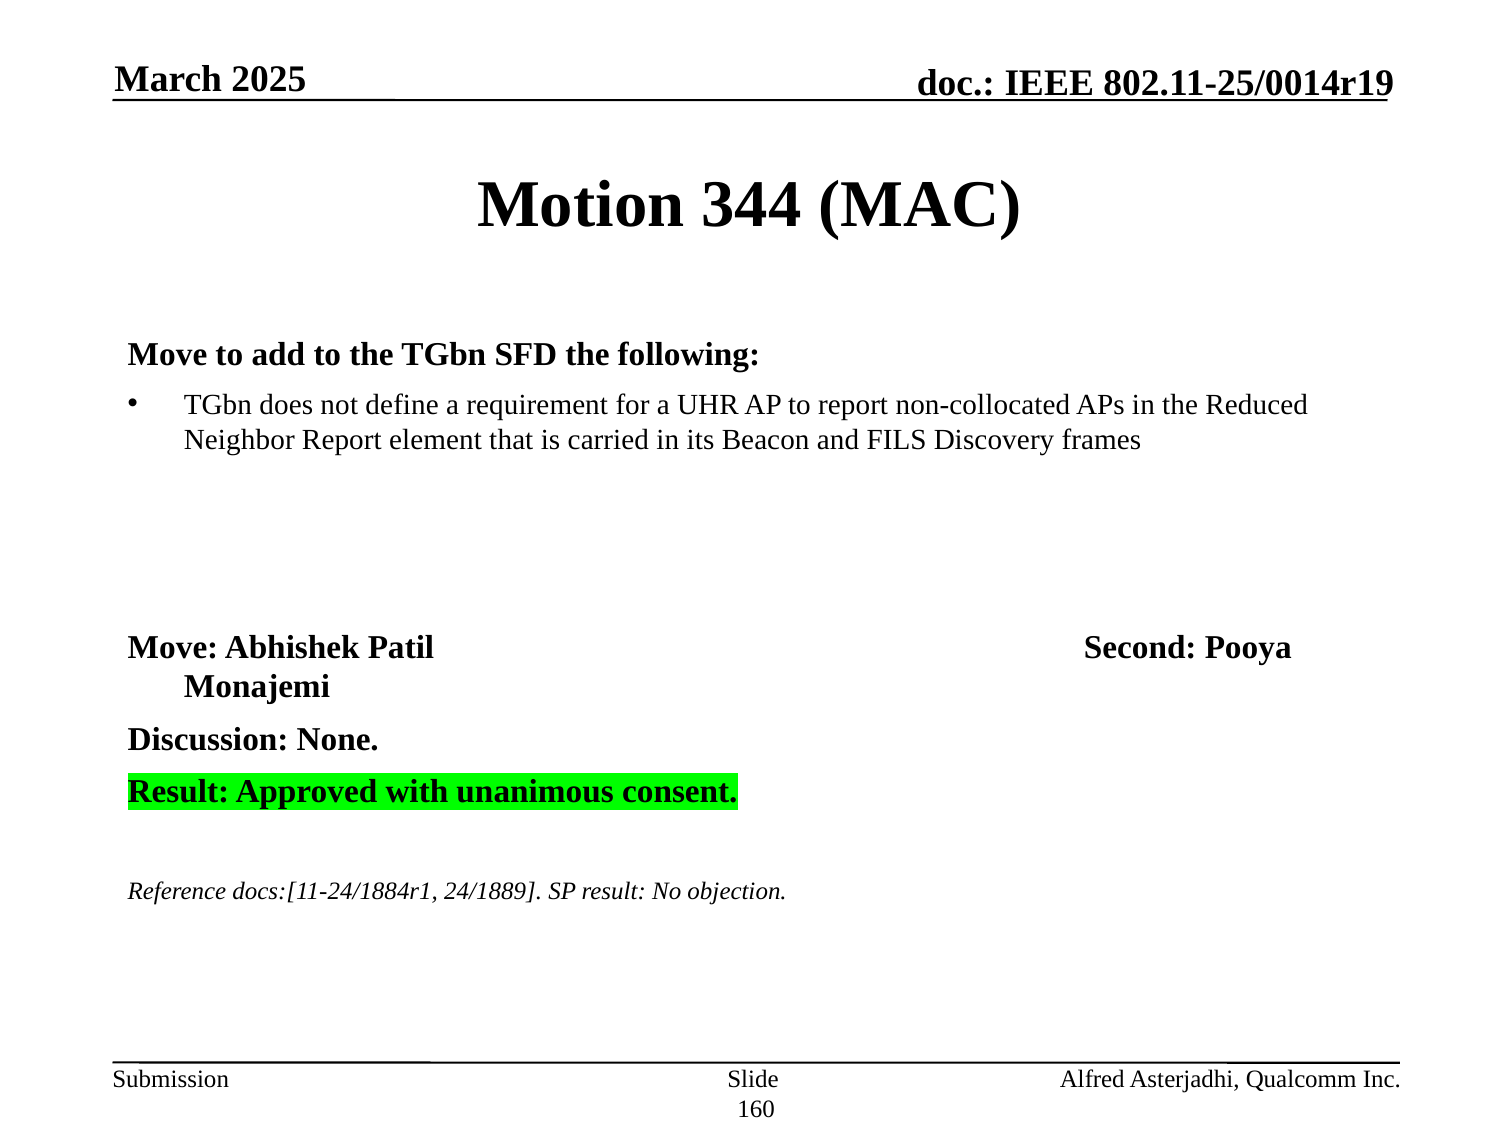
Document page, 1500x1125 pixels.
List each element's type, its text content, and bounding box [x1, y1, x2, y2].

list Move to add to the TGbn SFD the following: TGbn does not define a requirement for a UHR AP to report non-collocated APs in the Reduced Neighbor Report element that is carried in its Beacon and FILS Discovery frames Move: Abhishek Patil Second: Pooya Monajemi Discussion: None. Result: Approved with unanimous consent. Reference docs:[11-24/1884r1, 24/1889]. SP result: No objection. [112, 324, 1388, 1000]
footer Alfred Asterjadhi, Qualcomm Inc. [878, 1061, 1402, 1093]
slide_number Slide 160 [712, 1061, 800, 1123]
title Motion 344 (MAC) [112, 112, 1388, 288]
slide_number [114, 54, 423, 100]
